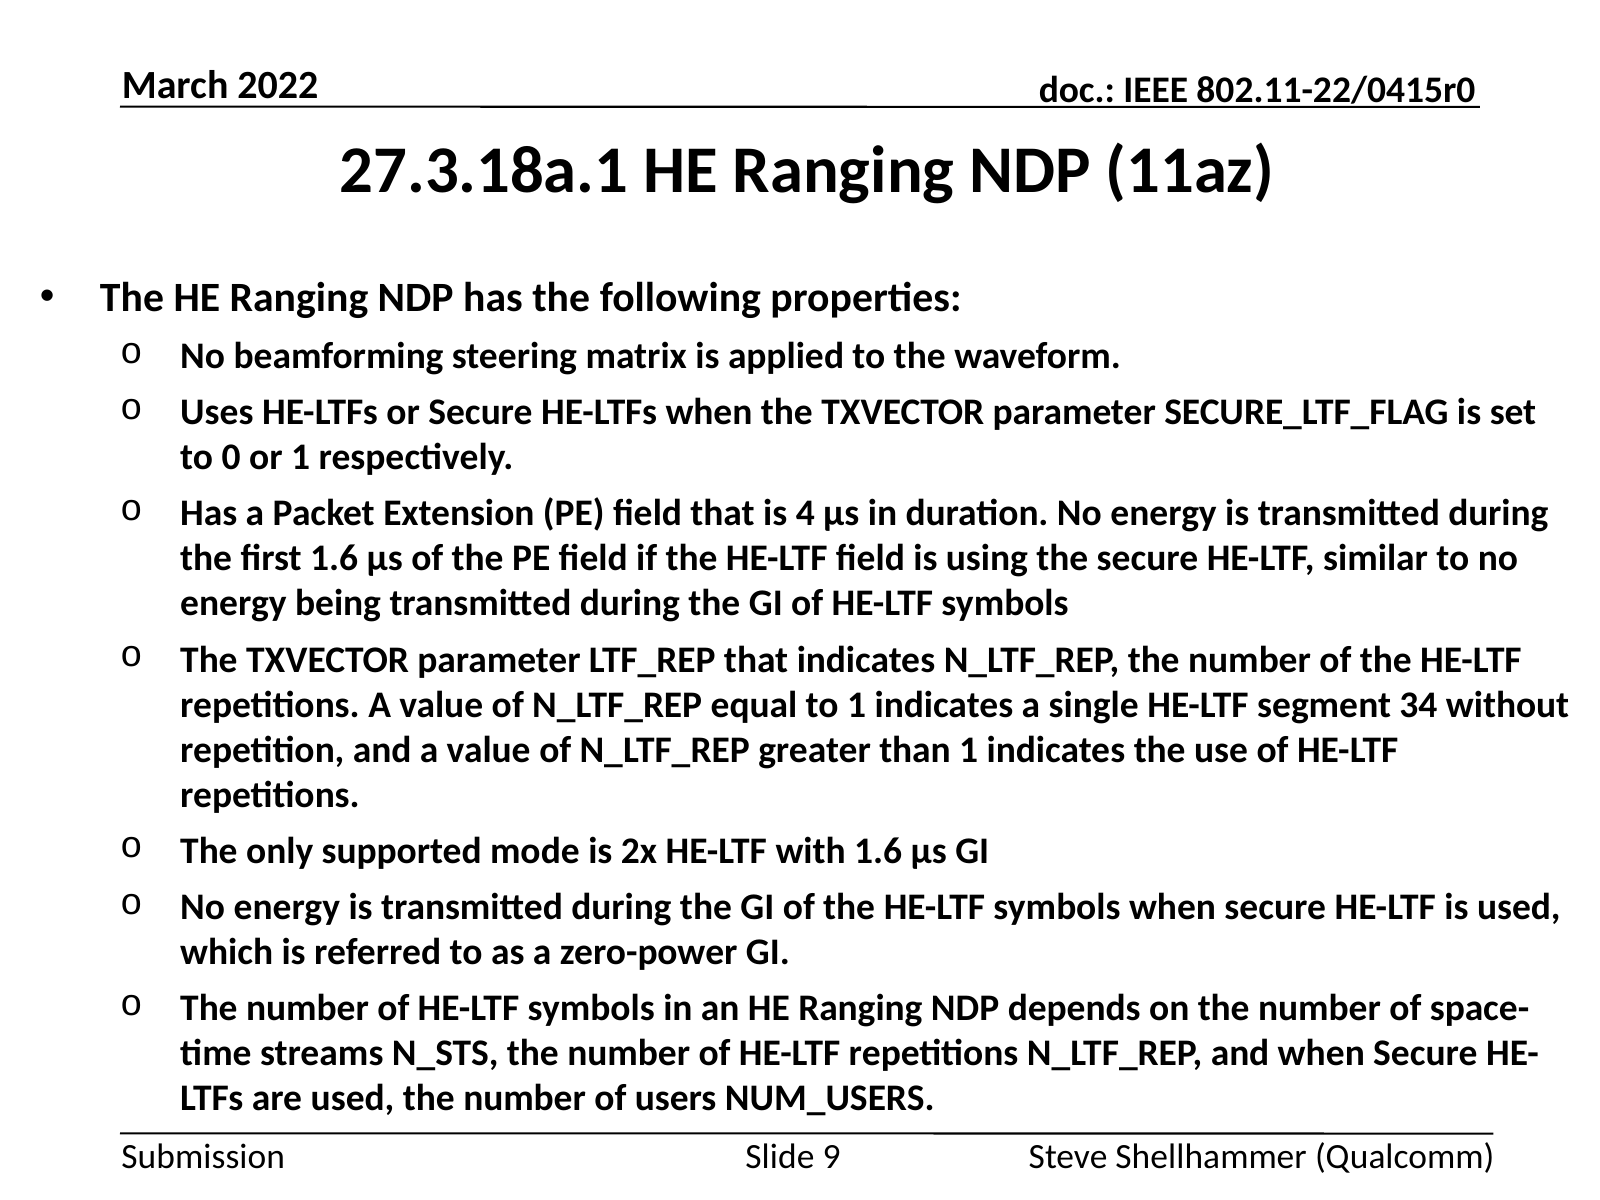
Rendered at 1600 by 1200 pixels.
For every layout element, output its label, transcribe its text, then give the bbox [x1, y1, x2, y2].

title 27.3.18a.1 HE Ranging NDP (11az) [119, 119, 1480, 213]
slide_number Slide 9 [733, 1132, 854, 1197]
footer Steve Shellhammer (Qualcomm) [937, 1132, 1495, 1174]
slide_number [121, 58, 451, 107]
list The HE Ranging NDP has the following properties: No beamforming steering matrix is applied to the waveform. Uses HE-LTFs or Secure HE-LTFs when the TXVECTOR parameter SECURE_LTF_FLAG is set to 0 or 1 respectively. Has a Packet Extension (PE) field that is 4 µs in duration. No energy is transmitted during the first 1.6 µs of the PE field if the HE-LTF field is using the secure HE-LTF, similar to no energy being transmitted during the GI of HE-LTF symbols The TXVECTOR parameter LTF_REP that indicates N_LTF_REP, the number of the HE-LTF repetitions. A value of N_LTF_REP equal to 1 indicates a single HE-LTF segment 34 without repetition, and a value of N_LTF_REP greater than 1 indicates the use of HE-LTF repetitions. The only supported mode is 2x HE-LTF with 1.6 µs GI No energy is transmitted during the GI of the HE-LTF symbols when secure HE-LTF is used, which is referred to as a zero-power GI. The number of HE-LTF symbols in an HE Ranging NDP depends on the number of space-time streams N_STS, the number of HE-LTF repetitions N_LTF_REP, and when Secure HE-LTFs are used, the number of users NUM_USERS. [24, 262, 1588, 1134]
